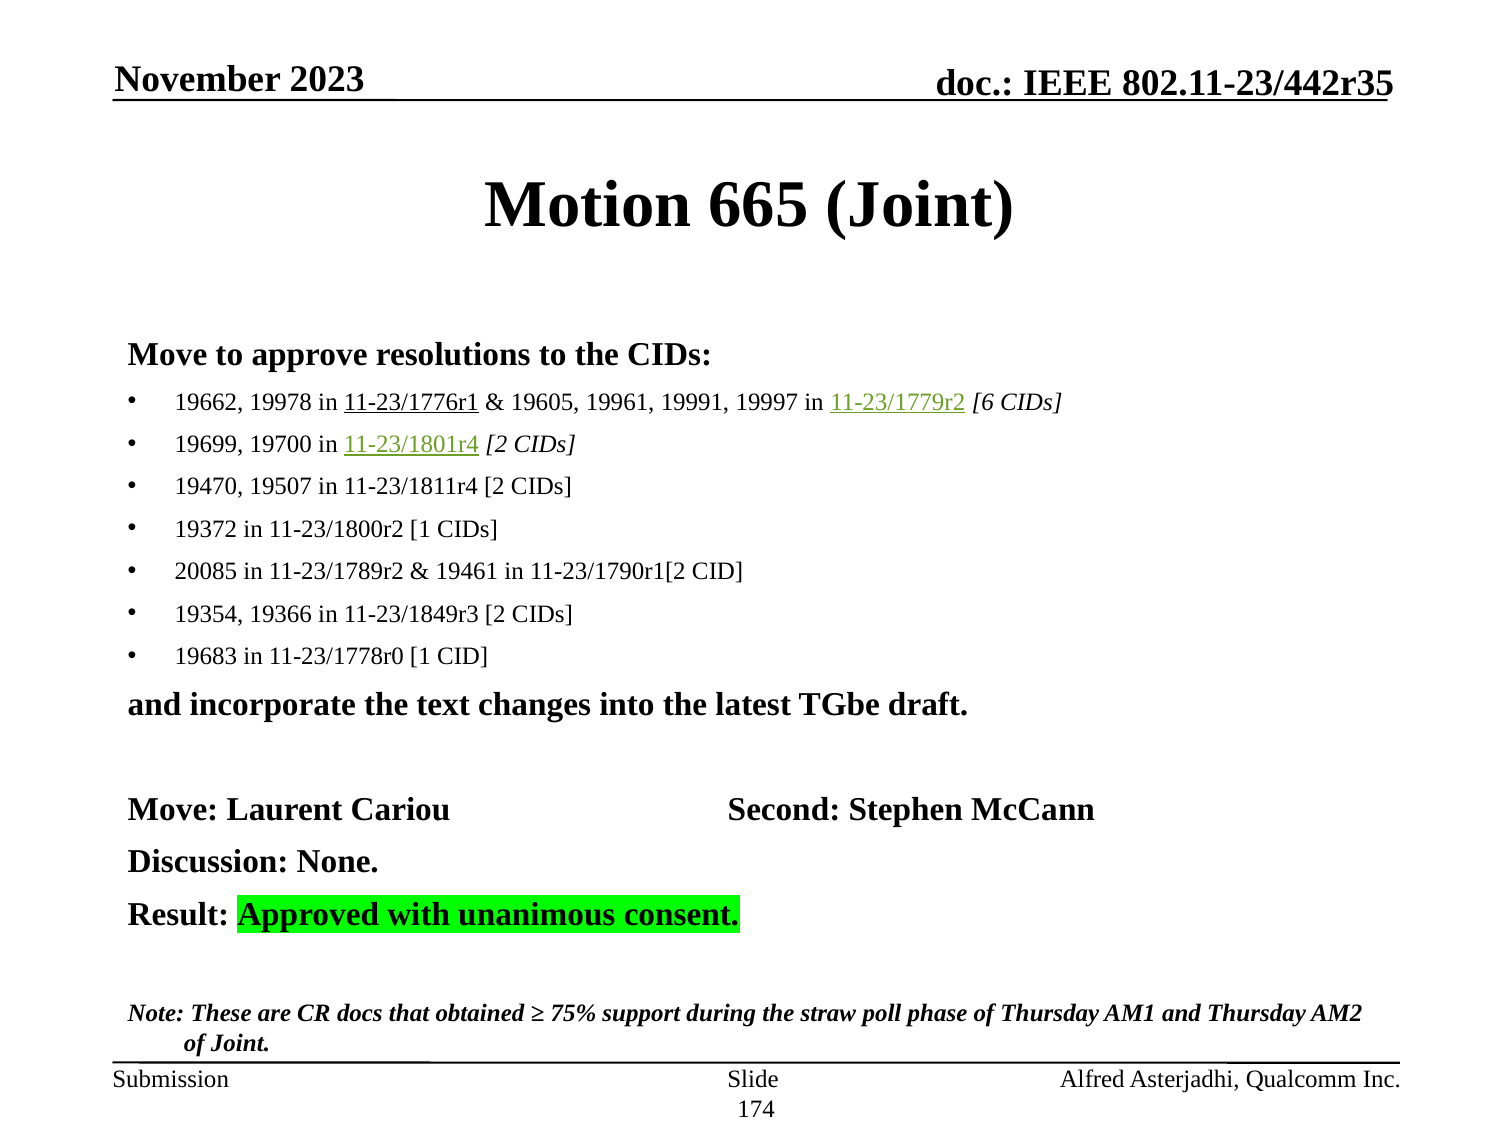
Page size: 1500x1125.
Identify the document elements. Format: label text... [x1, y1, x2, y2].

title Motion 665 (Joint) [112, 112, 1388, 288]
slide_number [114, 54, 423, 100]
slide_number Slide 174 [712, 1061, 800, 1123]
list Move to approve resolutions to the CIDs: 19662, 19978 in 11-23/1776r1 & 19605, 19961, 19991, 19997 in 11-23/1779r2 [6 CIDs] 19699, 19700 in 11-23/1801r4 [2 CIDs] 19470, 19507 in 11-23/1811r4 [2 CIDs] 19372 in 11-23/1800r2 [1 CIDs] 20085 in 11-23/1789r2 & 19461 in 11-23/1790r1[2 CID] 19354, 19366 in 11-23/1849r3 [2 CIDs] 19683 in 11-23/1778r0 [1 CID] and incorporate the text changes into the latest TGbe draft. Move: Laurent Cariou Second: Stephen McCann Discussion: None. Result: Approved with unanimous consent. Note: These are CR docs that obtained ≥ 75% support during the straw poll phase of Thursday AM1 and Thursday AM2 of Joint. [112, 324, 1388, 1063]
footer Alfred Asterjadhi, Qualcomm Inc. [878, 1061, 1402, 1093]
